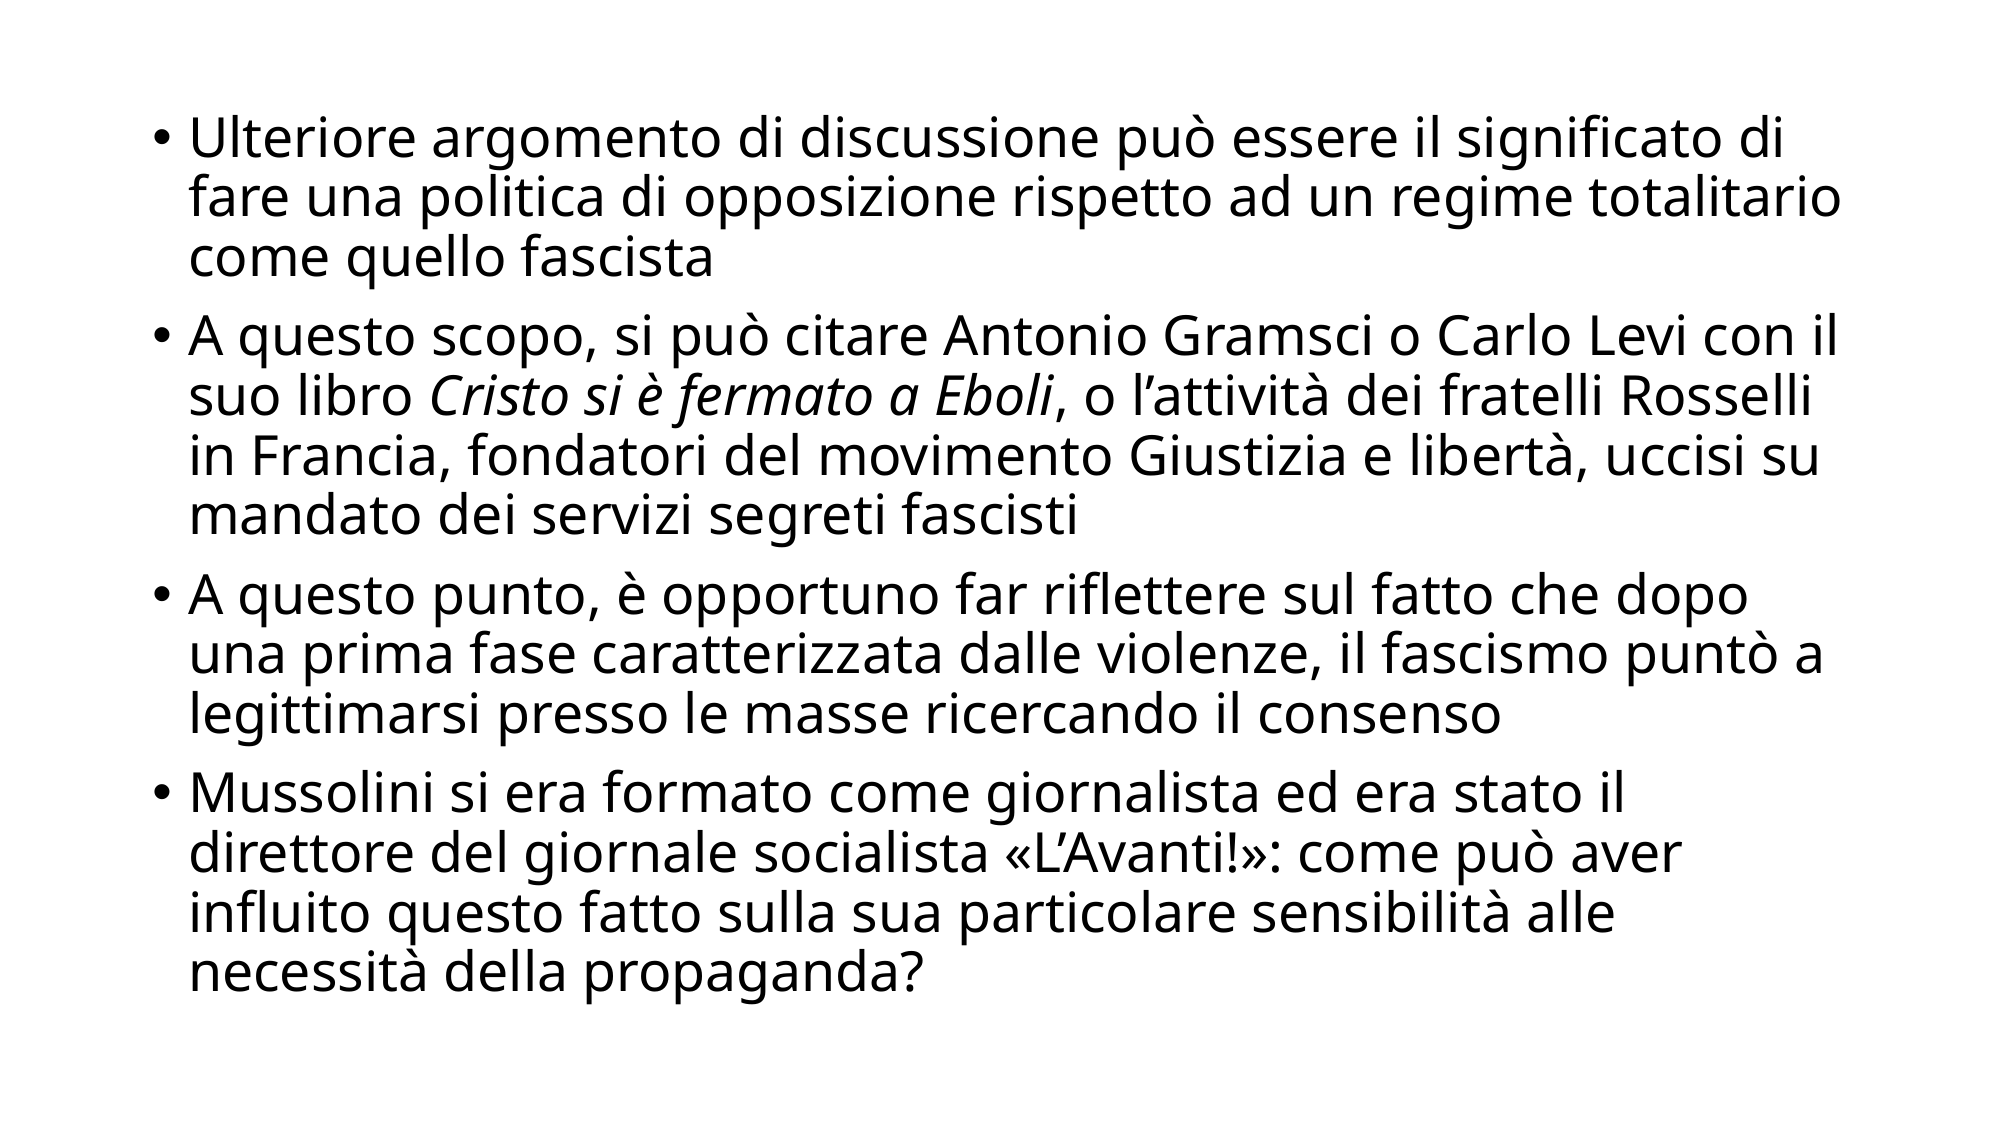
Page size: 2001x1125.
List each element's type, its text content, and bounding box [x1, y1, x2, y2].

list Ulteriore argomento di discussione può essere il significato di fare una politica di opposizione rispetto ad un regime totalitario come quello fascista A questo scopo, si può citare Antonio Gramsci o Carlo Levi con il suo libro Cristo si è fermato a Eboli, o l’attività dei fratelli Rosselli in Francia, fondatori del movimento Giustizia e libertà, uccisi su mandato dei servizi segreti fascisti A questo punto, è opportuno far riflettere sul fatto che dopo una prima fase caratterizzata dalle violenze, il fascismo puntò a legittimarsi presso le masse ricercando il consenso Mussolini si era formato come giornalista ed era stato il direttore del giornale socialista «L’Avanti!»: come può aver influito questo fatto sulla sua particolare sensibilità alle necessità della propaganda? [137, 101, 1863, 1014]
